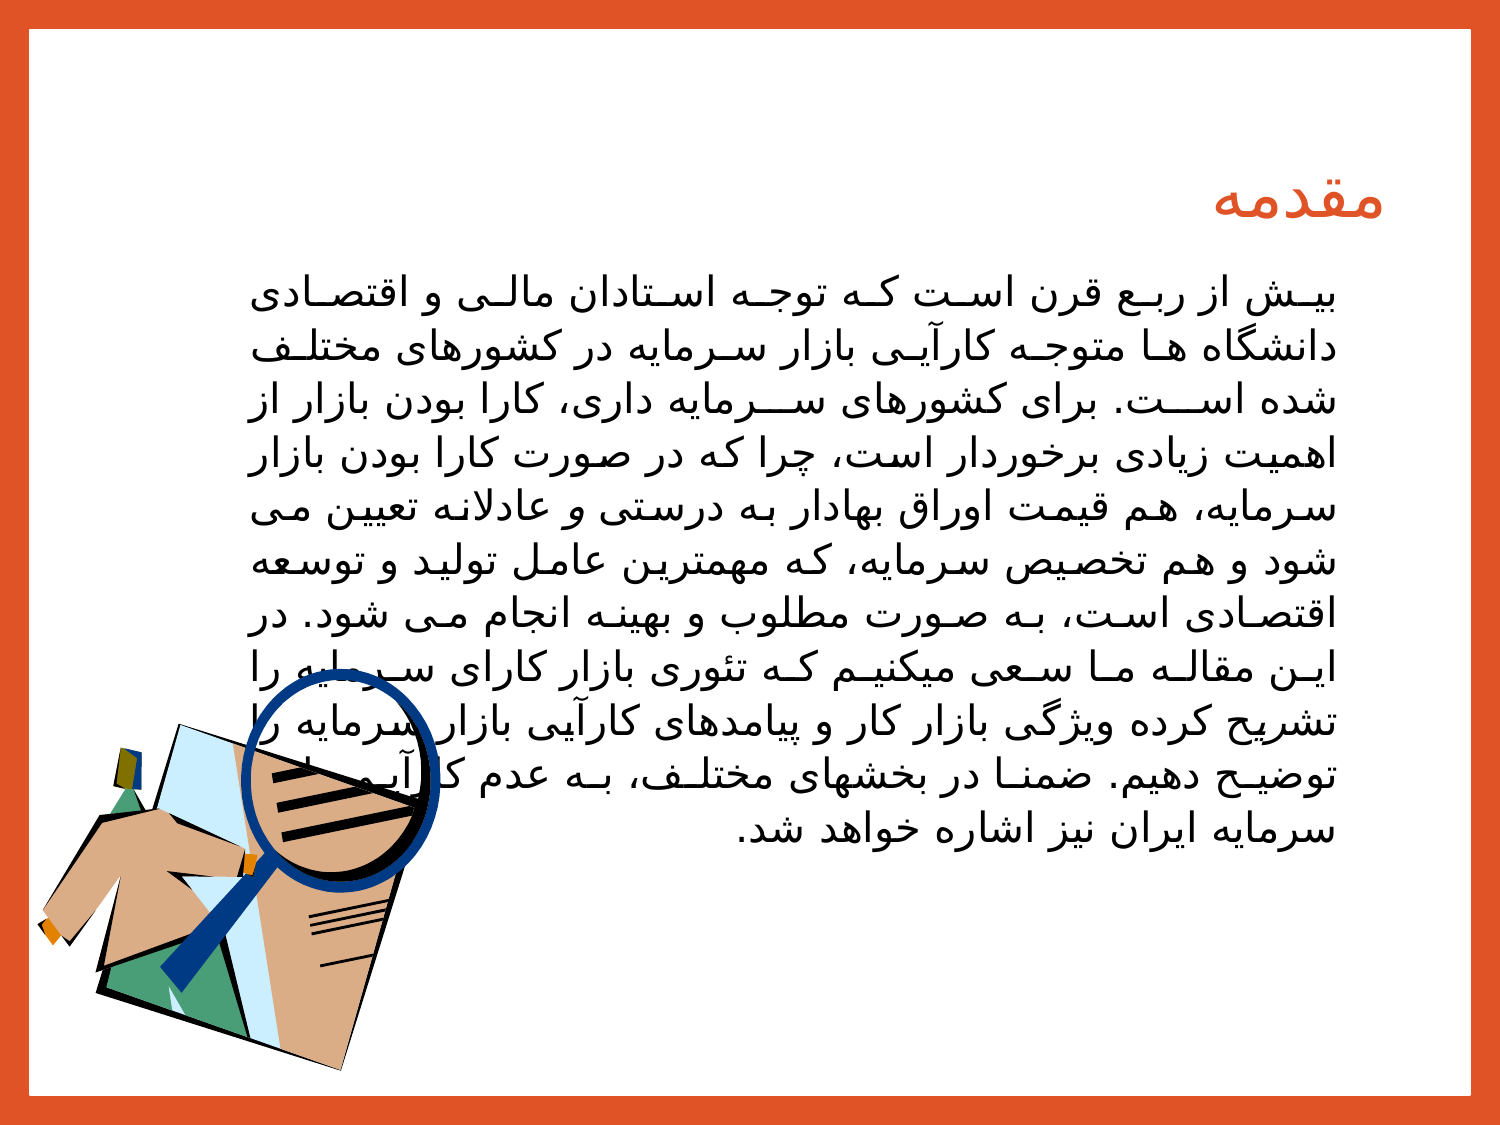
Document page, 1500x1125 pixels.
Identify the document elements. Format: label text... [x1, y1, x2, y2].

list بیش از ربع قرن است که توجه استادان مالی و اقتصادی دانشگاه ها متوجه کارآیی بازار سرمایه در کشورهای مختلف شده است. برای کشورهای سرمایه داری، کارا بودن بازار از اهمیت زیادی برخوردار است، چرا که در صورت کارا بودن بازار سرمایه، هم قیمت اوراق بهادار به درستی و عادلانه تعیین می شود و هم تخصيص سرمایه، که مهمترین عامل تولید و توسعه اقتصادی است، به صورت مطلوب و بهینه انجام می شود. در این مقاله ما سعی میکنیم که تئوری بازار کارای سرمایه را تشریح کرده ویژگی بازار کار و پیامدهای کارآیی بازار سرمایه را توضیح دهیم. ضمنا در بخشهای مختلف، به عدم کارآیی بازار سرمایه ایران نیز اشاره خواهد شد. [200, 253, 1415, 917]
picture [37, 655, 453, 1071]
title مقدمه [125, 137, 1403, 254]
